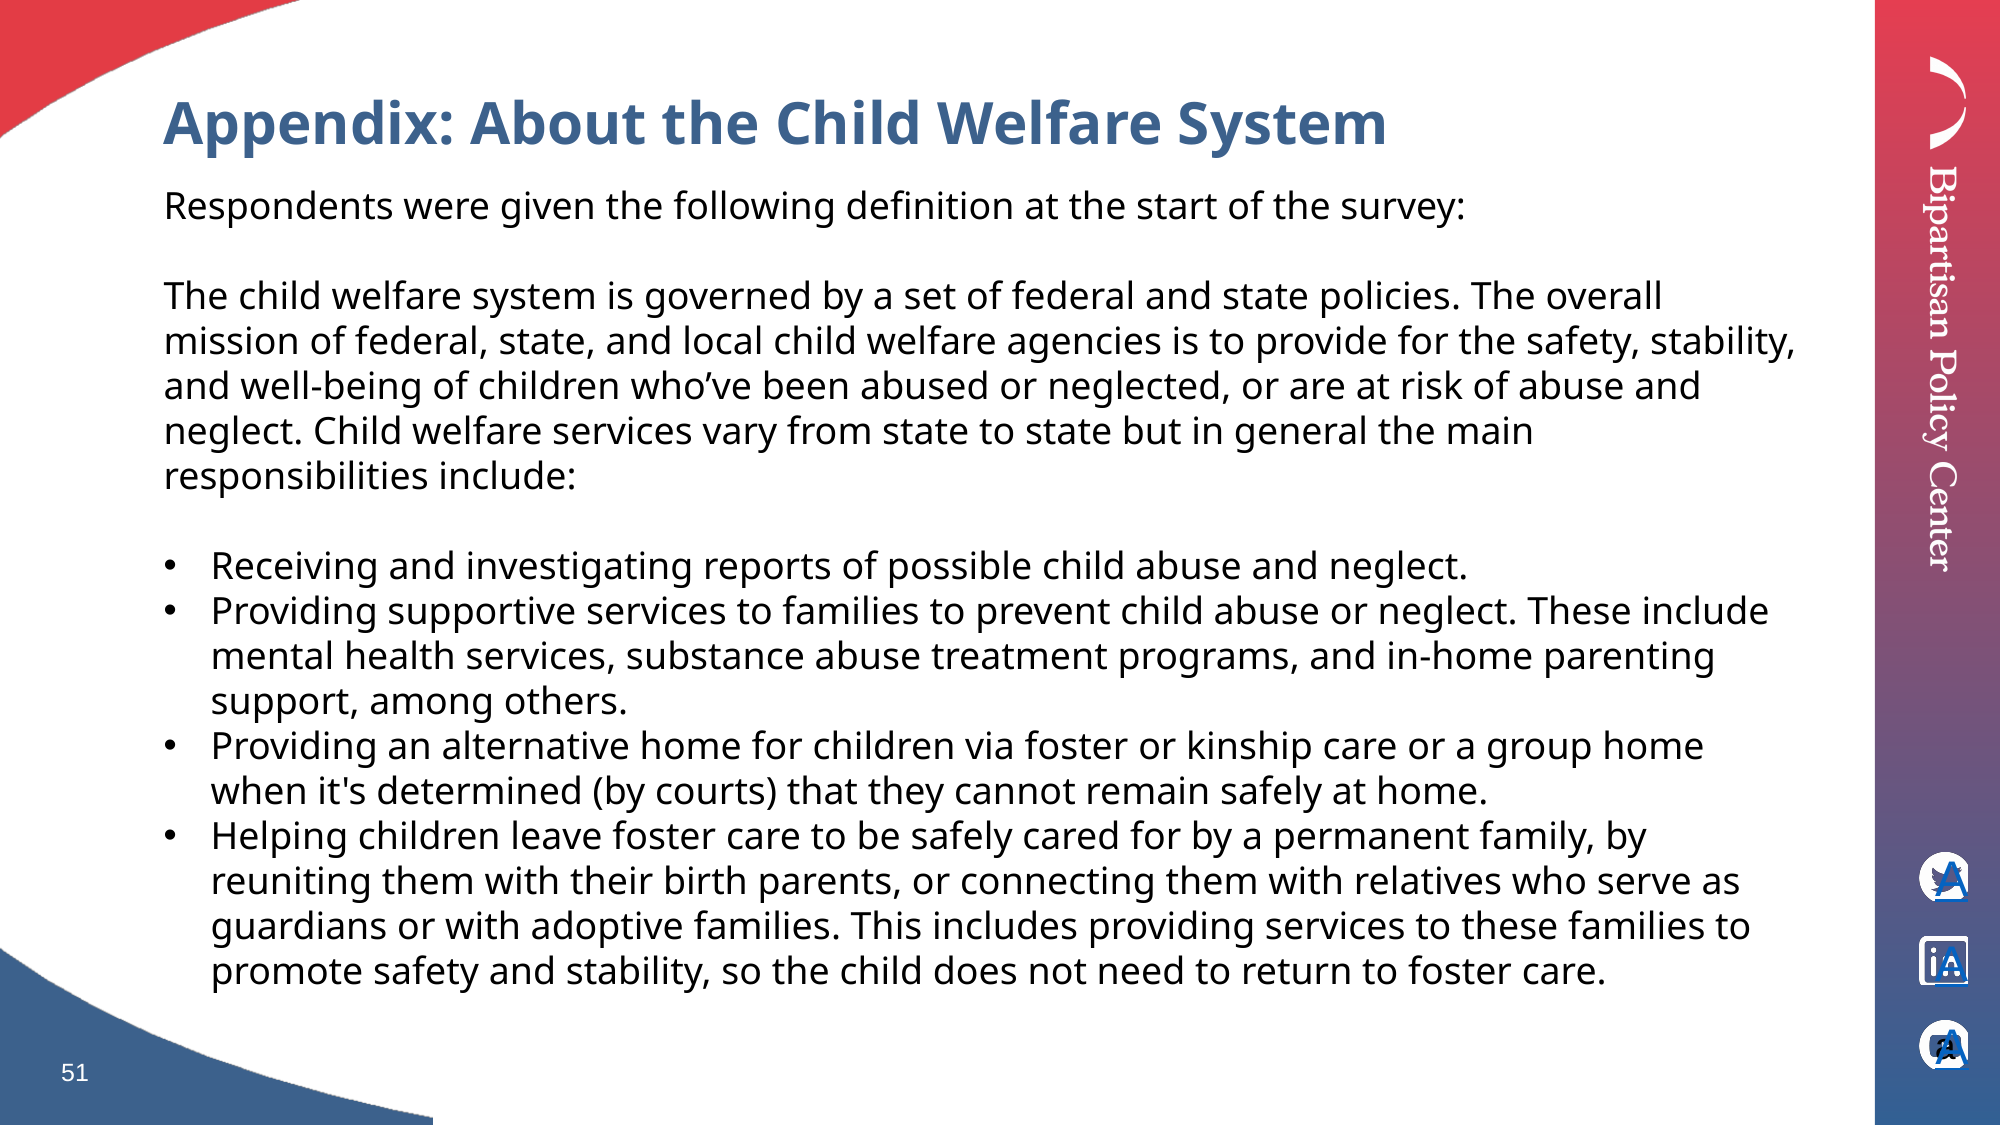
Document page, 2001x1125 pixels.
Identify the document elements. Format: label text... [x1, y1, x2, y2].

picture [1919, 936, 1968, 985]
picture [1919, 852, 1968, 901]
text_box Respondents were given the following definition at the start of the survey: The child welfare system is governed by a set of federal and state policies. The overall mission of federal, state, and local child welfare agencies is to provide for the safety, stability, and well-being of children who’ve been abused or neglected, or are at risk of abuse and neglect. Child welfare services vary from state to state but in general the main responsibilities include: Receiving and investigating reports of possible child abuse and neglect. Providing supportive services to families to prevent child abuse or neglect. These include mental health services, substance abuse treatment programs, and in-home parenting support, among others. Providing an alternative home for children via foster or kinship care or a group home when it's determined (by courts) that they cannot remain safely at home. Helping children leave foster care to be safely cared for by a permanent family, by reuniting them with their birth parents, or connecting them with relatives who serve as guardians or with adoptive families. This includes providing services to these families to promote safety and stability, so the child does not need to return to foster care. [148, 174, 1819, 1000]
picture [0, 0, 433, 1125]
list Appendix: About the Child Welfare System [148, 86, 1852, 175]
picture [1919, 1020, 1968, 1069]
picture [1950, 1034, 1958, 1050]
picture [1923, 57, 1966, 571]
picture [1946, 866, 1958, 882]
